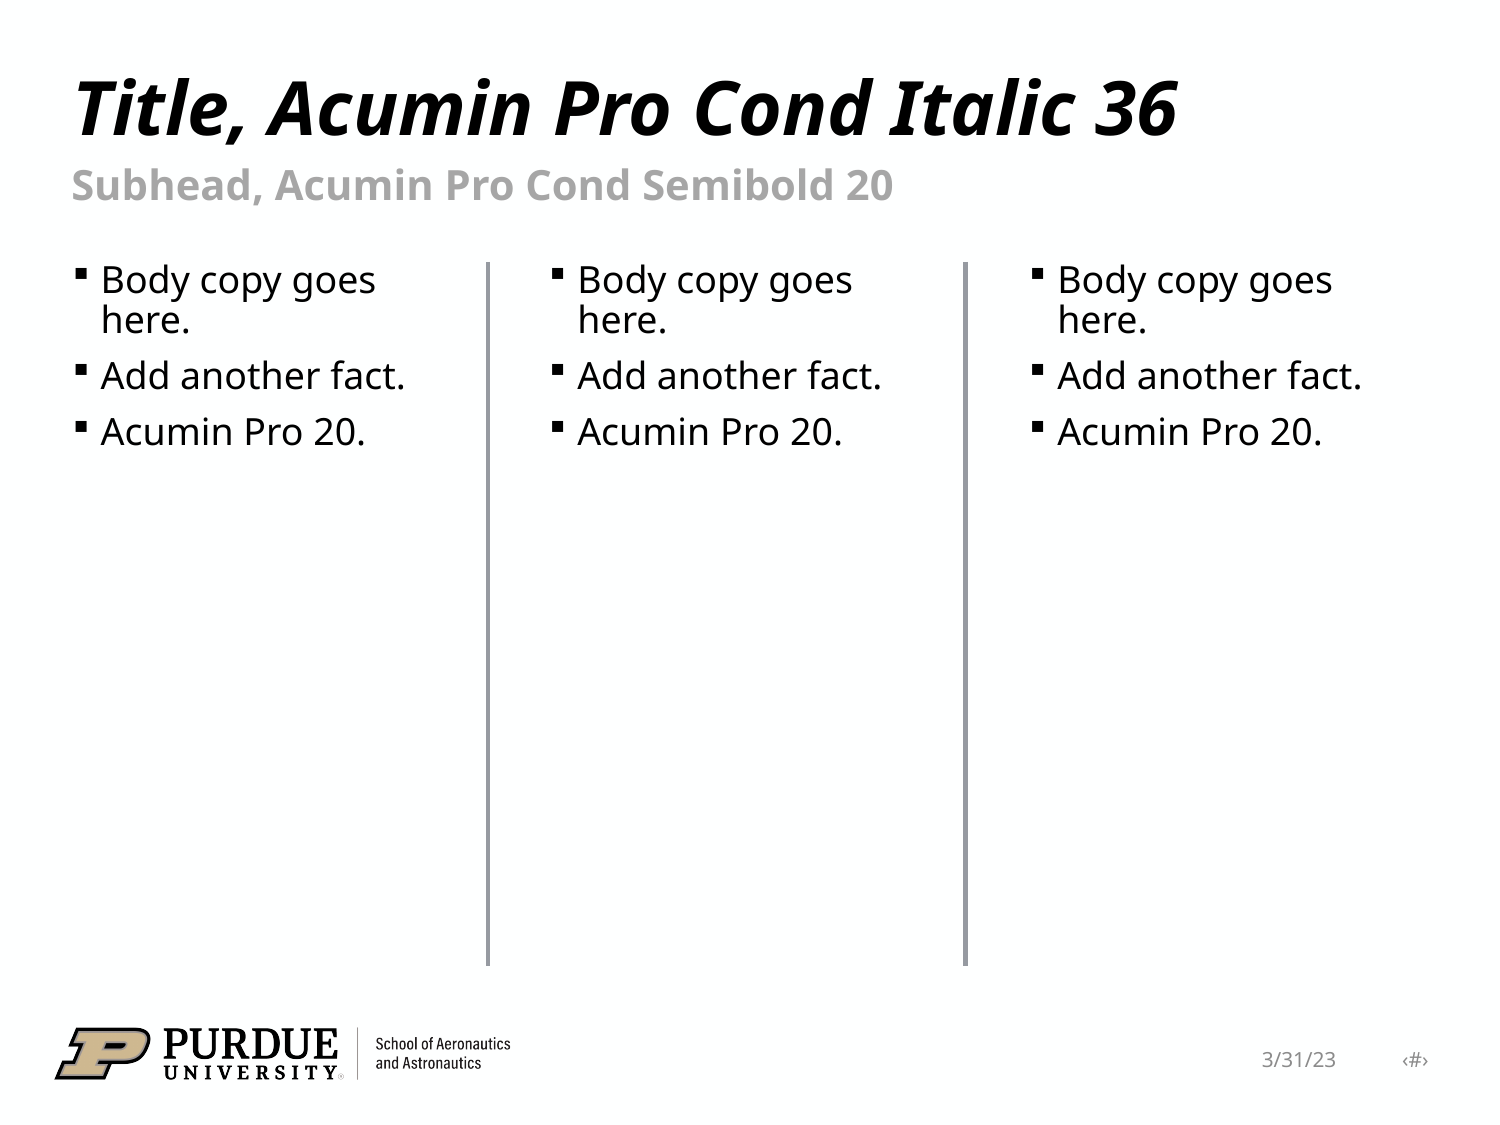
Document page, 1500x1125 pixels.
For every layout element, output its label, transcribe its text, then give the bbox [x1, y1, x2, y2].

picture [54, 1025, 593, 1083]
list Body copy goes here. Add another fact. Acumin Pro 20. [534, 253, 966, 974]
list Body copy goes here. Add another fact. Acumin Pro 20. [1014, 253, 1446, 974]
footer 3/31/23 ‹#› [1223, 1032, 1444, 1086]
title Title, Acumin Pro Cond Italic 36 [57, 63, 1444, 156]
list Subhead, Acumin Pro Cond Semibold 20 [56, 156, 1444, 217]
list Body copy goes here. Add another fact. Acumin Pro 20. [57, 253, 490, 974]
